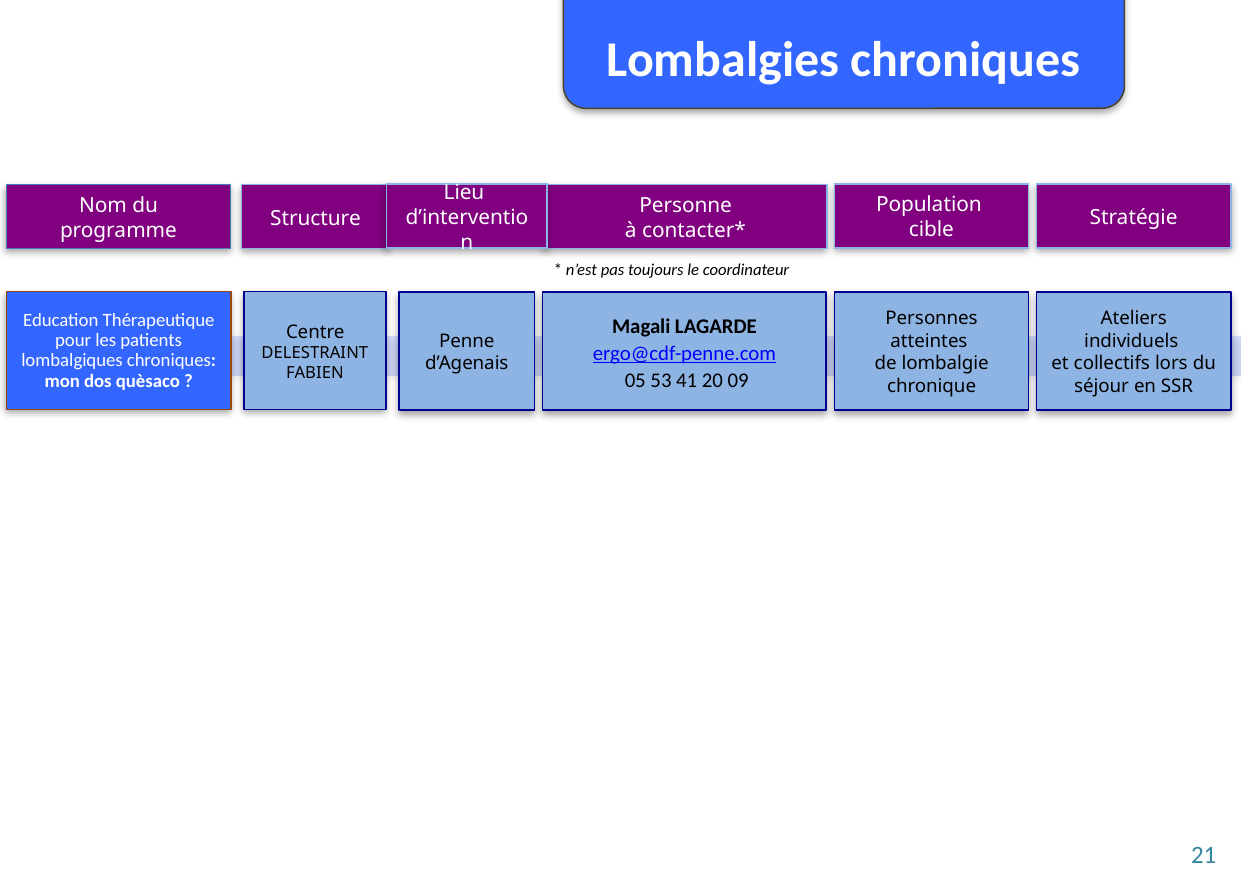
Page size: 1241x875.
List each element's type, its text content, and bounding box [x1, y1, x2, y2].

text_box Stratégie [1036, 183, 1232, 249]
text_box Education Thérapeutique pour les patients lombalgiques chroniques: mon dos quèsaco ? [6, 291, 232, 410]
text_box Centre DELESTRAINT FABIEN [243, 291, 387, 410]
text_box Lieu d’intervention [386, 183, 548, 249]
text_box Population cible [834, 183, 1029, 249]
text_box Lombalgies chroniques [562, 0, 1126, 110]
text_box Nom du programme [6, 184, 231, 249]
text_box Personnes atteintes de lombalgie chronique [834, 291, 1029, 411]
text_box [1237, 335, 1241, 377]
text_box Magali LAGARDE ergo@cdf-penne.com 05 53 41 20 09 [542, 291, 827, 411]
text_box Ateliers individuels et collectifs lors du séjour en SSR [1036, 291, 1232, 411]
text_box Personne à contacter* [550, 184, 828, 249]
text_box 21 [0, 831, 1241, 875]
text_box * n’est pas toujours le coordinateur [539, 251, 1241, 286]
text_box Penne d’Agenais [398, 291, 535, 411]
text_box Structure [241, 184, 383, 249]
